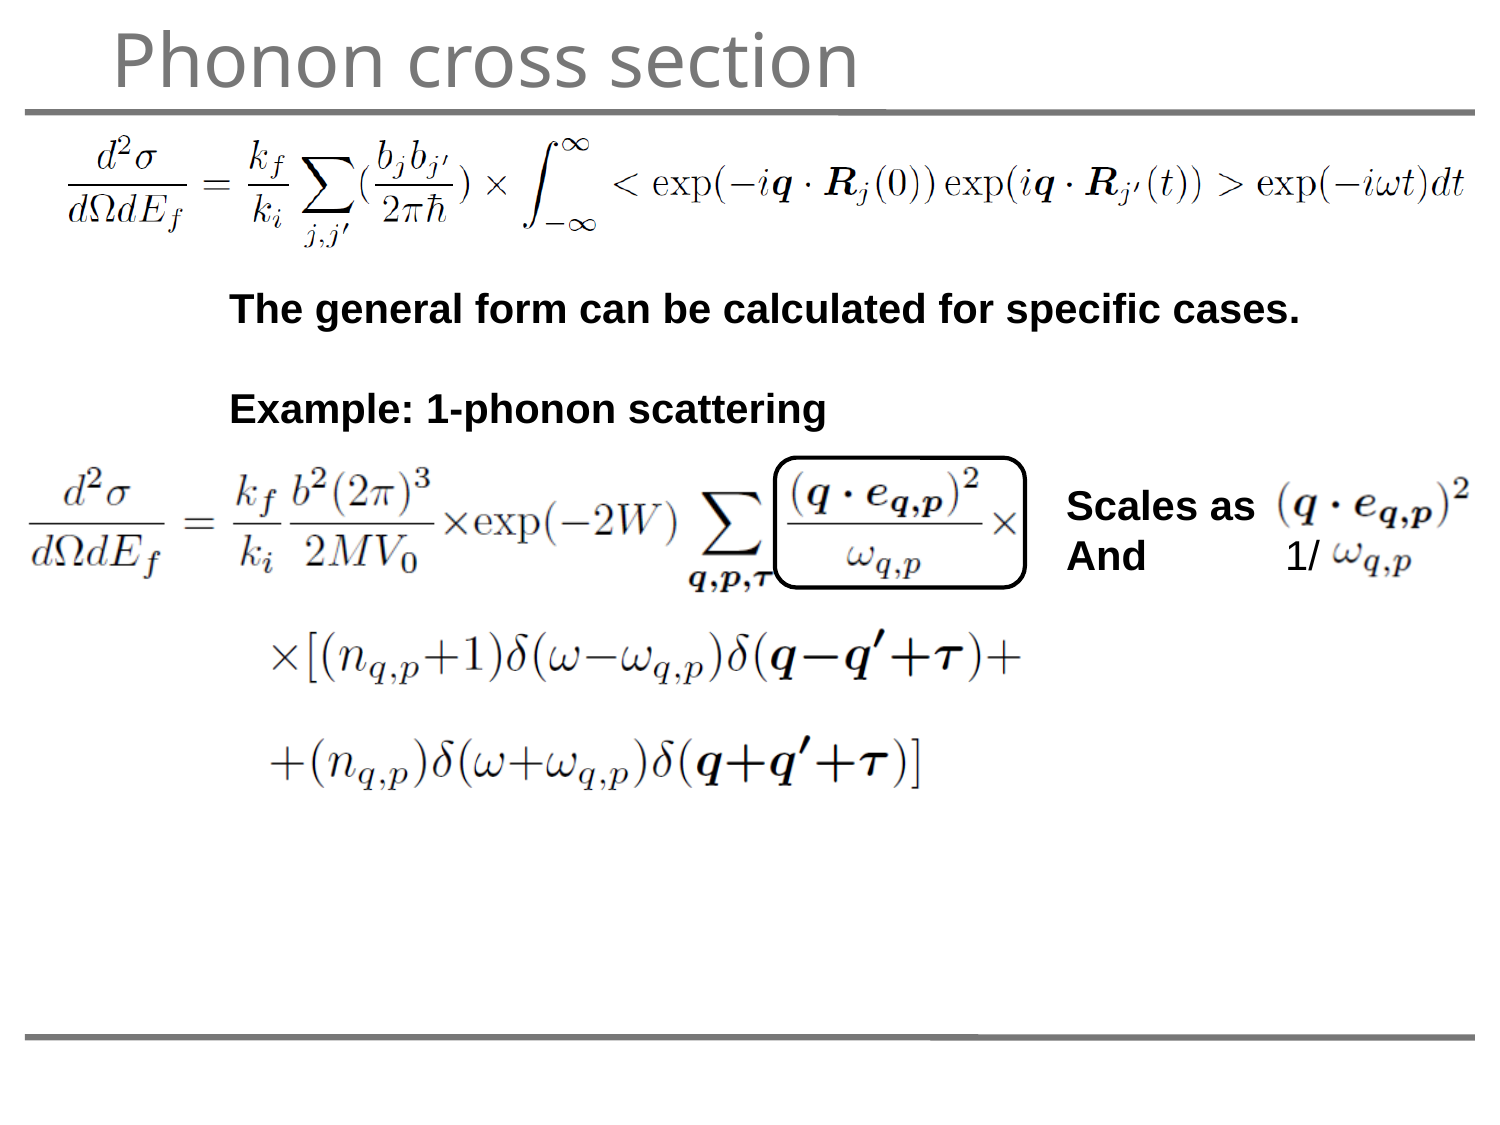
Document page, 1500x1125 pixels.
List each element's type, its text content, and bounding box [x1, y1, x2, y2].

text_box Phonon cross section [96, 4, 877, 110]
picture [62, 131, 1468, 254]
picture [270, 623, 1026, 691]
picture [268, 733, 927, 801]
text_box The general form can be calculated for specific cases. Example: 1-phonon scattering [214, 274, 1316, 440]
picture [19, 457, 1026, 607]
picture [1274, 474, 1471, 534]
text_box Scales as And 1/ [1051, 471, 1358, 637]
picture [1328, 537, 1417, 581]
